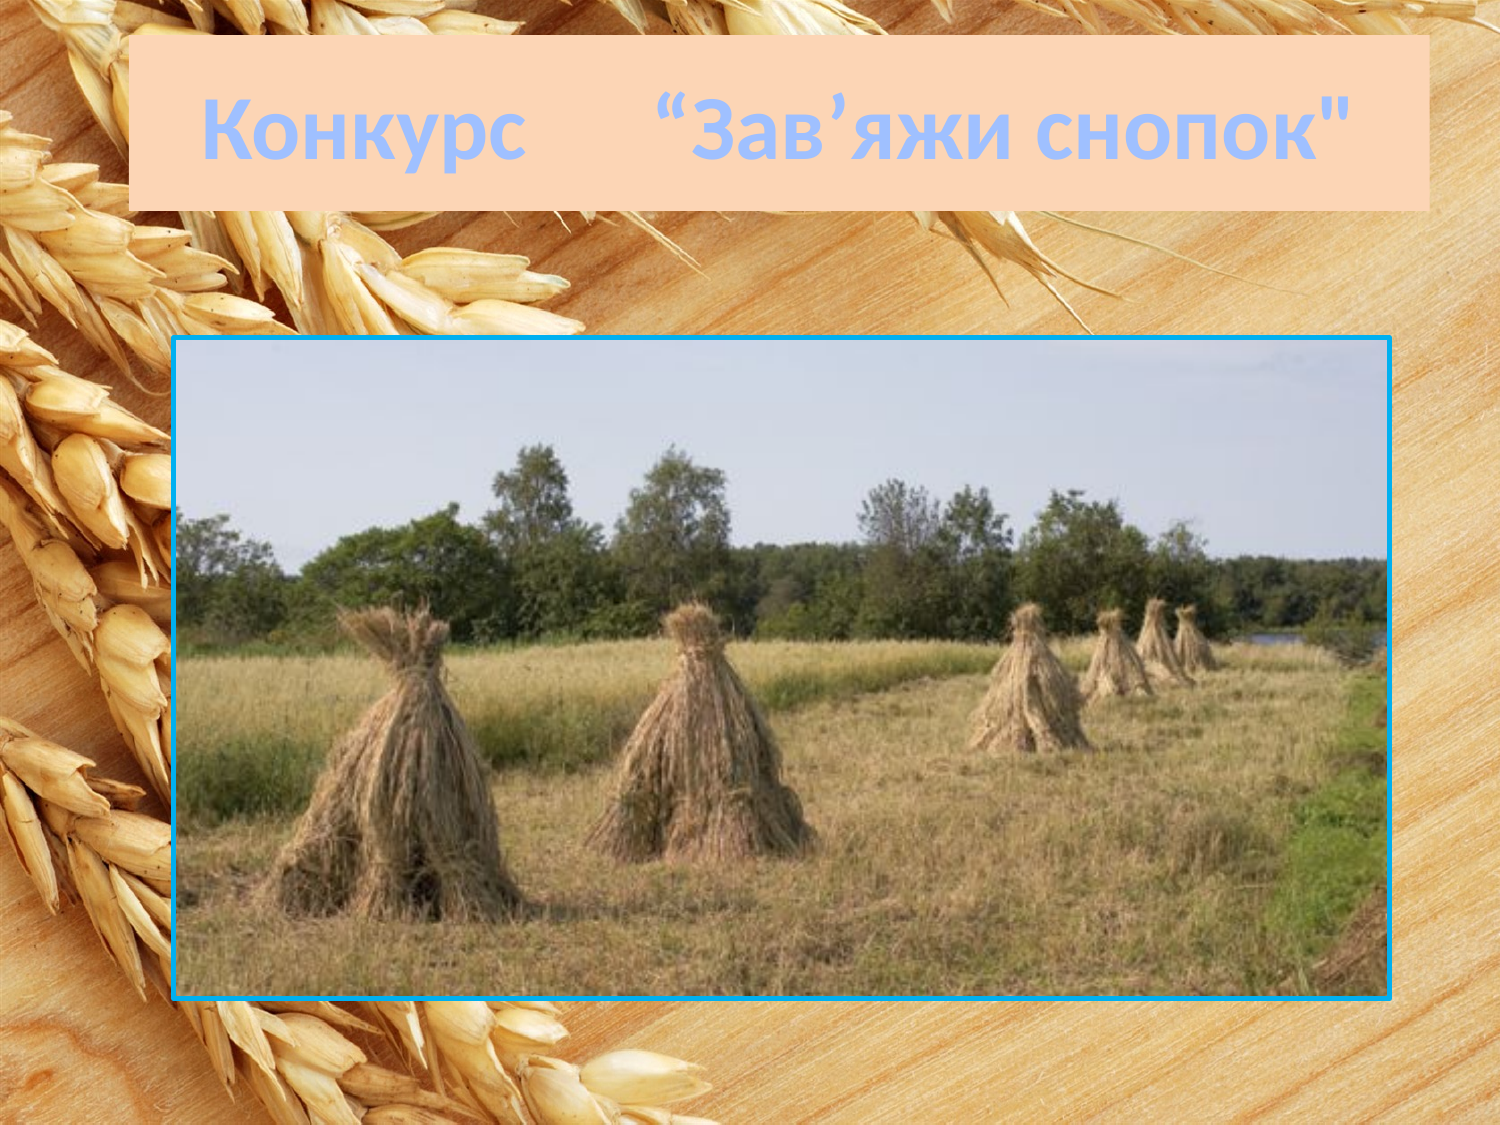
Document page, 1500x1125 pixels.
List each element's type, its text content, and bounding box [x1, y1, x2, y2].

title Конкурс “Зав’яжи снопок" [128, 35, 1430, 211]
picture [0, 0, 1500, 1125]
